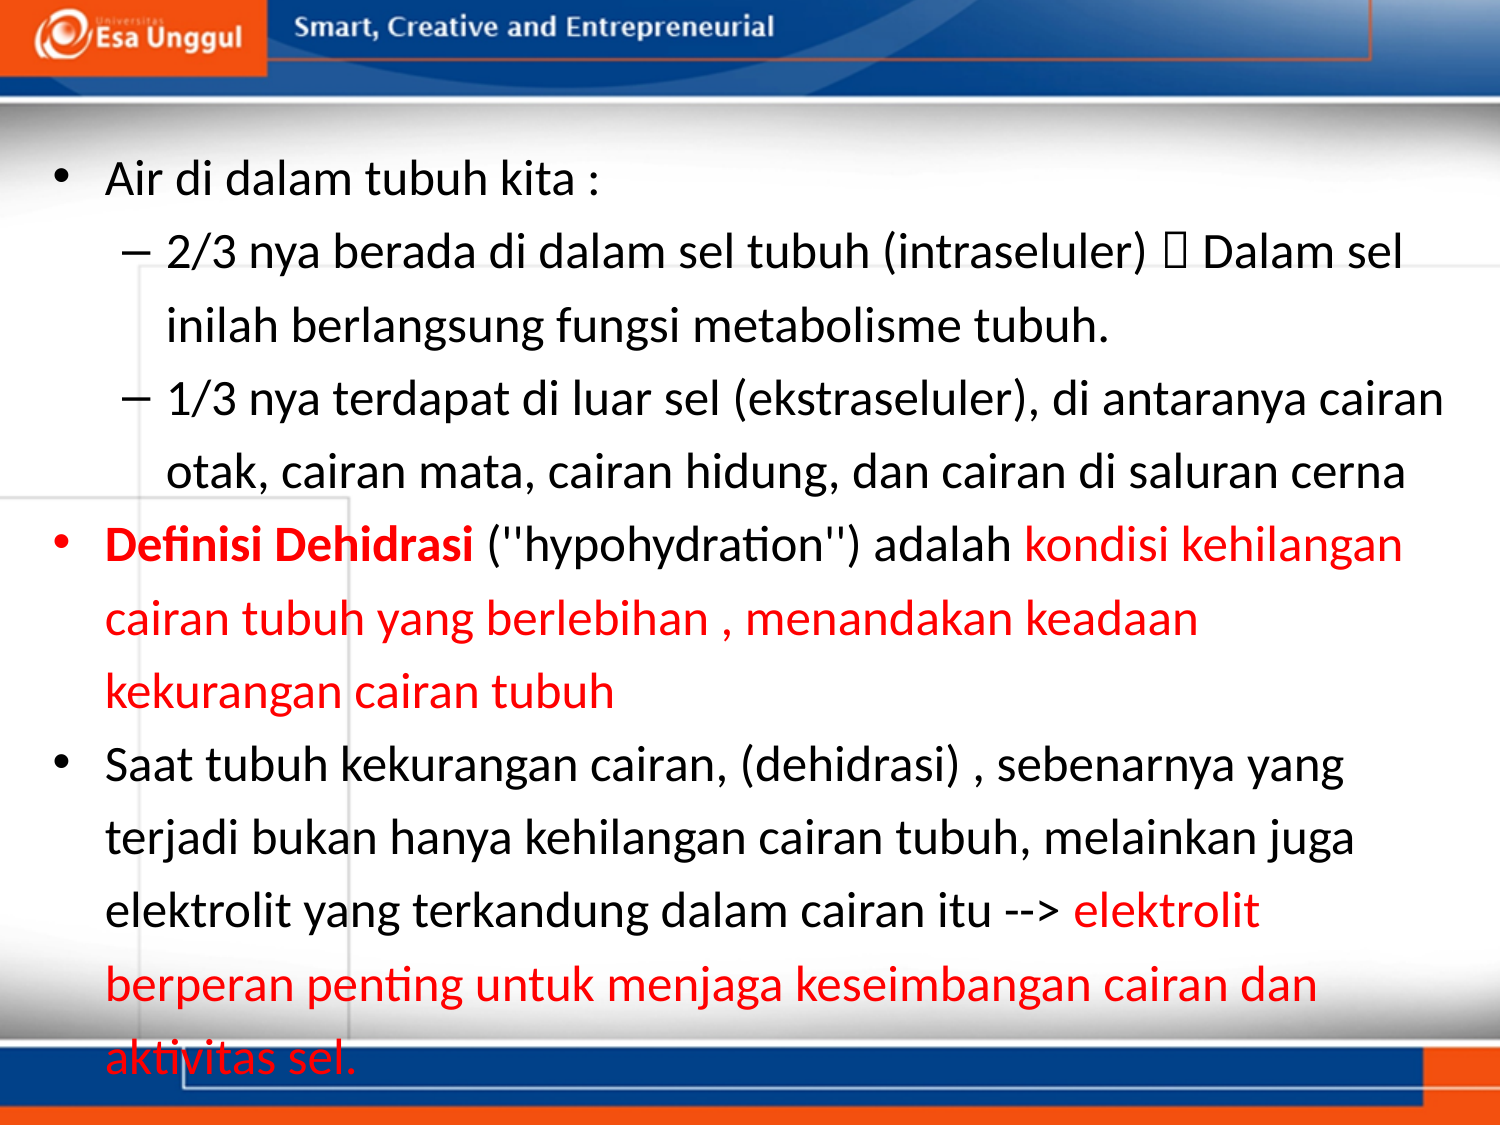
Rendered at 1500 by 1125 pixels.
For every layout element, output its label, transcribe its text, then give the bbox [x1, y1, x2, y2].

list Air di dalam tubuh kita : 2/3 nya berada di dalam sel tubuh (intraseluler)  Dalam sel inilah berlangsung fungsi metabolisme tubuh. 1/3 nya terdapat di luar sel (ekstraseluler), di antaranya cairan otak, cairan mata, cairan hidung, dan cairan di saluran cerna Definisi Dehidrasi (''hypohydration'') adalah kondisi kehilangan cairan tubuh yang berlebihan , menandakan keadaan kekurangan cairan tubuh Saat tubuh kekurangan cairan, (dehidrasi) , sebenarnya yang terjadi bukan hanya kehilangan cairan tubuh, melainkan juga elektrolit yang terkandung dalam cairan itu --> elektrolit berperan penting untuk menjaga keseimbangan cairan dan aktivitas sel. [37, 125, 1463, 1125]
picture [0, 0, 1500, 1125]
